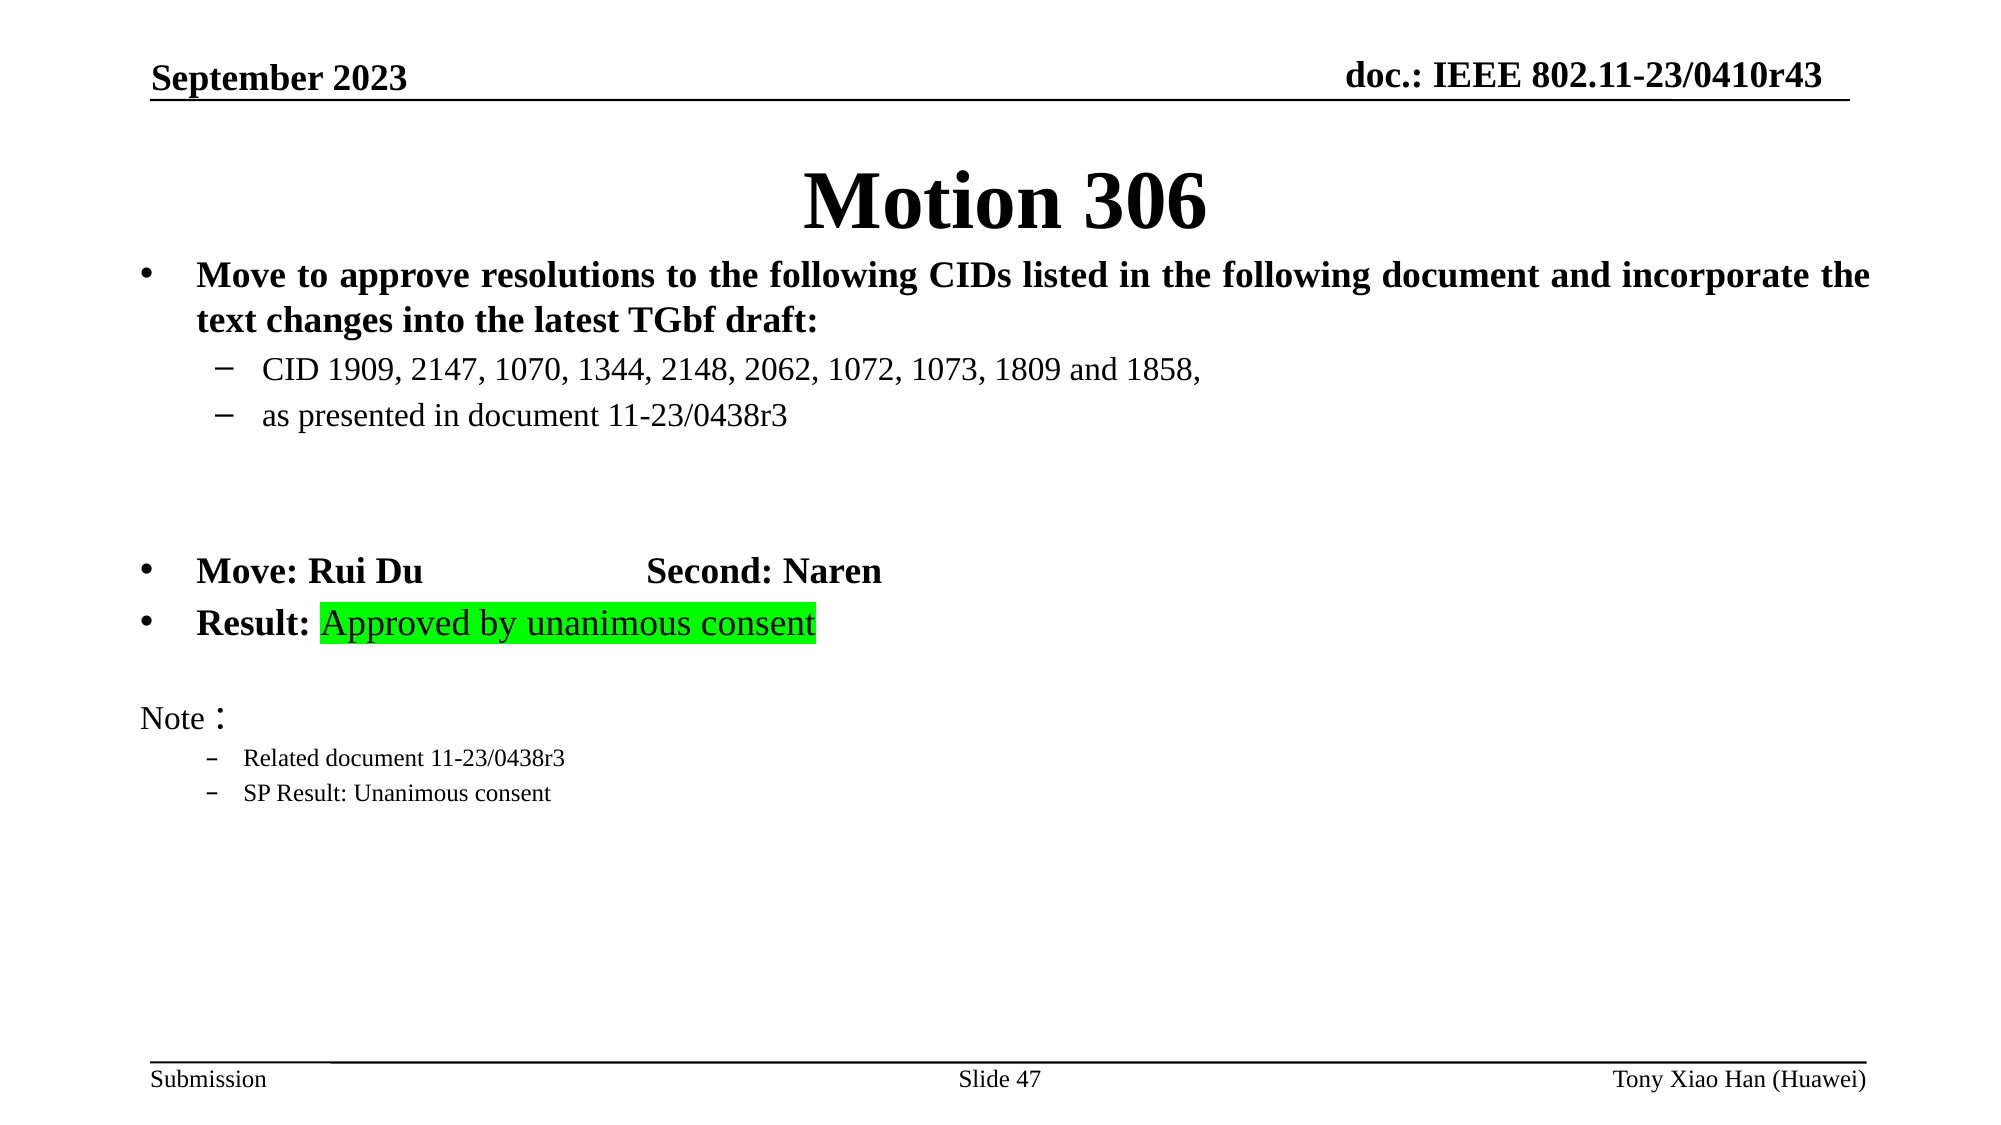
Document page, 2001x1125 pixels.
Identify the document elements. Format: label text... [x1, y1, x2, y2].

text_box Move to approve resolutions to the following CIDs listed in the following document and incorporate the text changes into the latest TGbf draft: CID 1909, 2147, 1070, 1344, 2148, 2062, 1072, 1073, 1809 and 1858, as presented in document 11-23/0438r3 Move: Rui Du Second: Naren Result: Approved by unanimous consent Note： Related document 11-23/0438r3 SP Result: Unanimous consent [125, 212, 1888, 900]
text_box Motion 306 [368, 137, 1644, 212]
